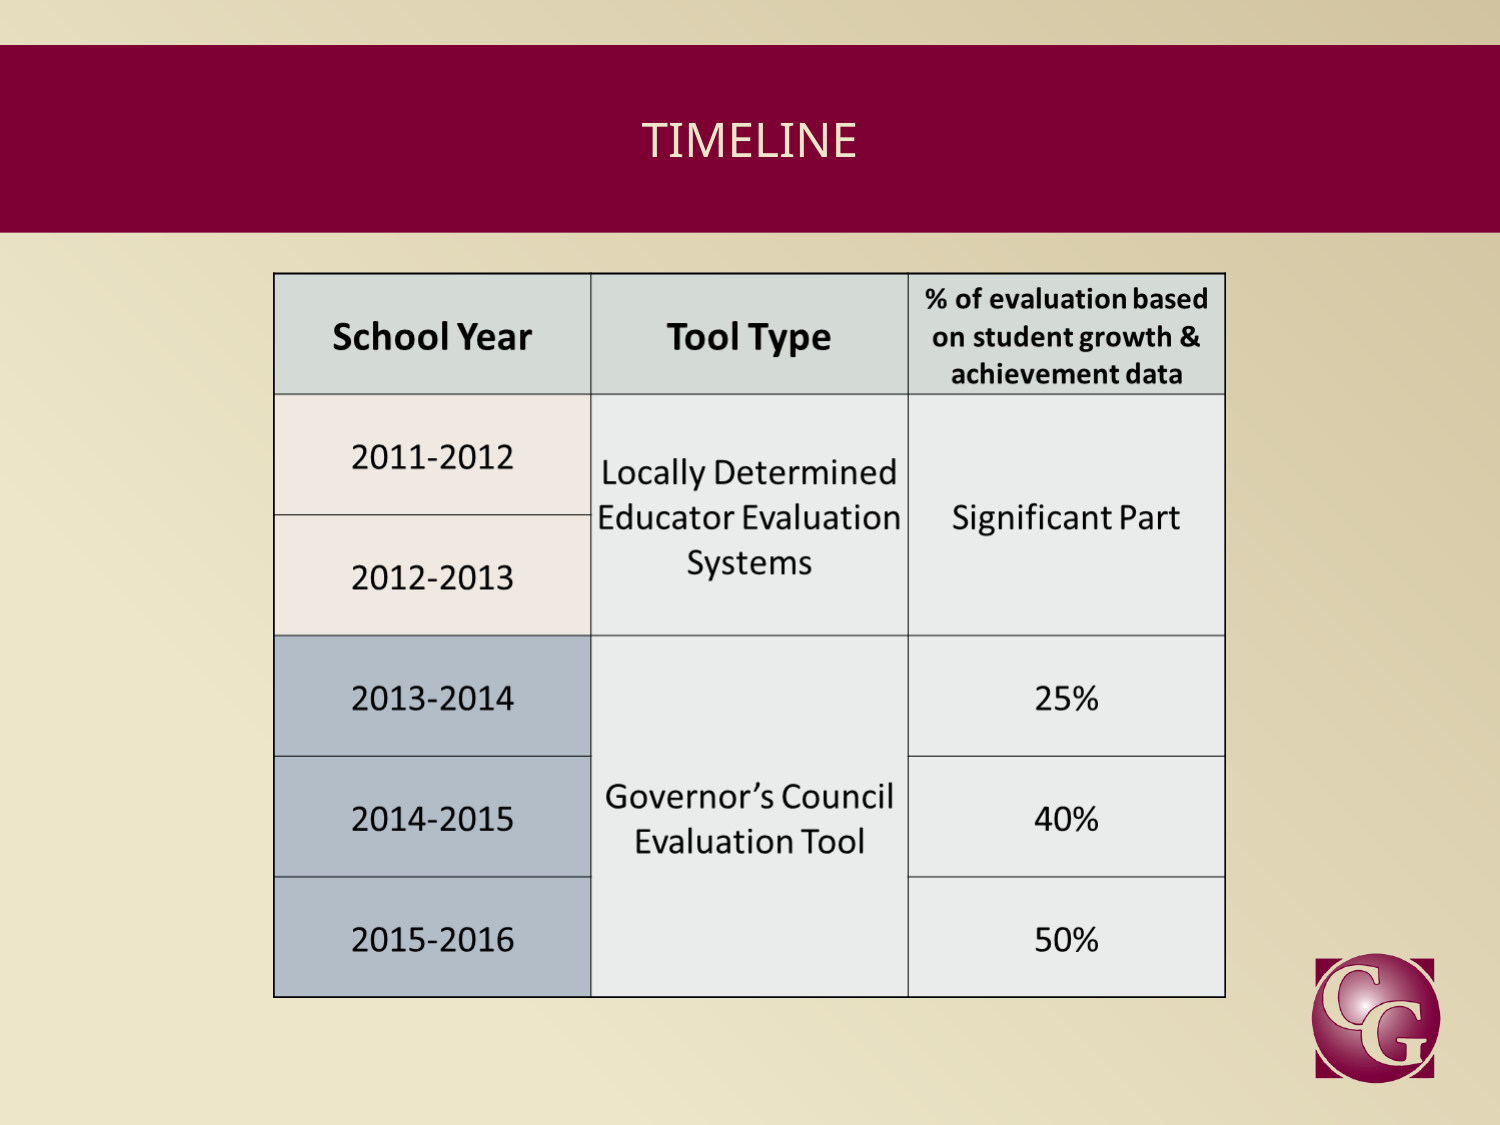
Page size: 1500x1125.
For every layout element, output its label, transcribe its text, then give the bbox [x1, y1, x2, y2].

picture [1300, 949, 1452, 1088]
title TIMELINE [0, 45, 1500, 233]
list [273, 269, 1227, 999]
